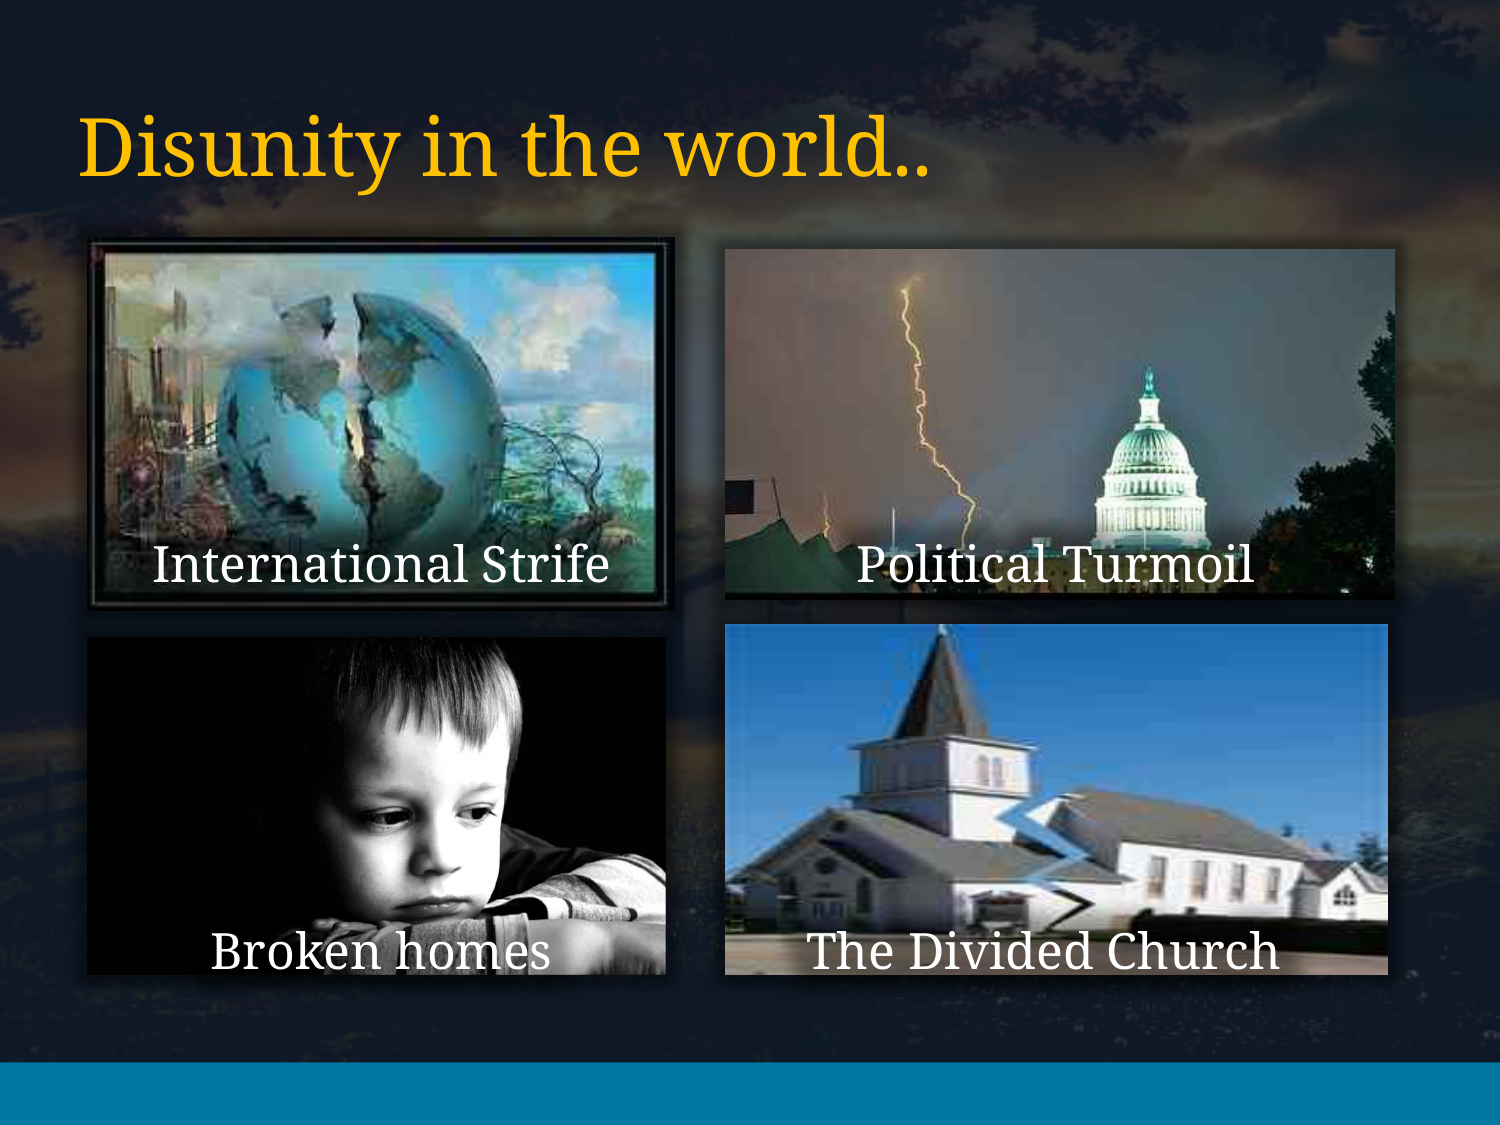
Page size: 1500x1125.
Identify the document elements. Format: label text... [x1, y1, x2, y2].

picture [724, 249, 1395, 601]
picture [724, 624, 1388, 976]
title Disunity in the world.. [62, 50, 975, 238]
picture [87, 237, 676, 611]
picture [87, 637, 666, 976]
